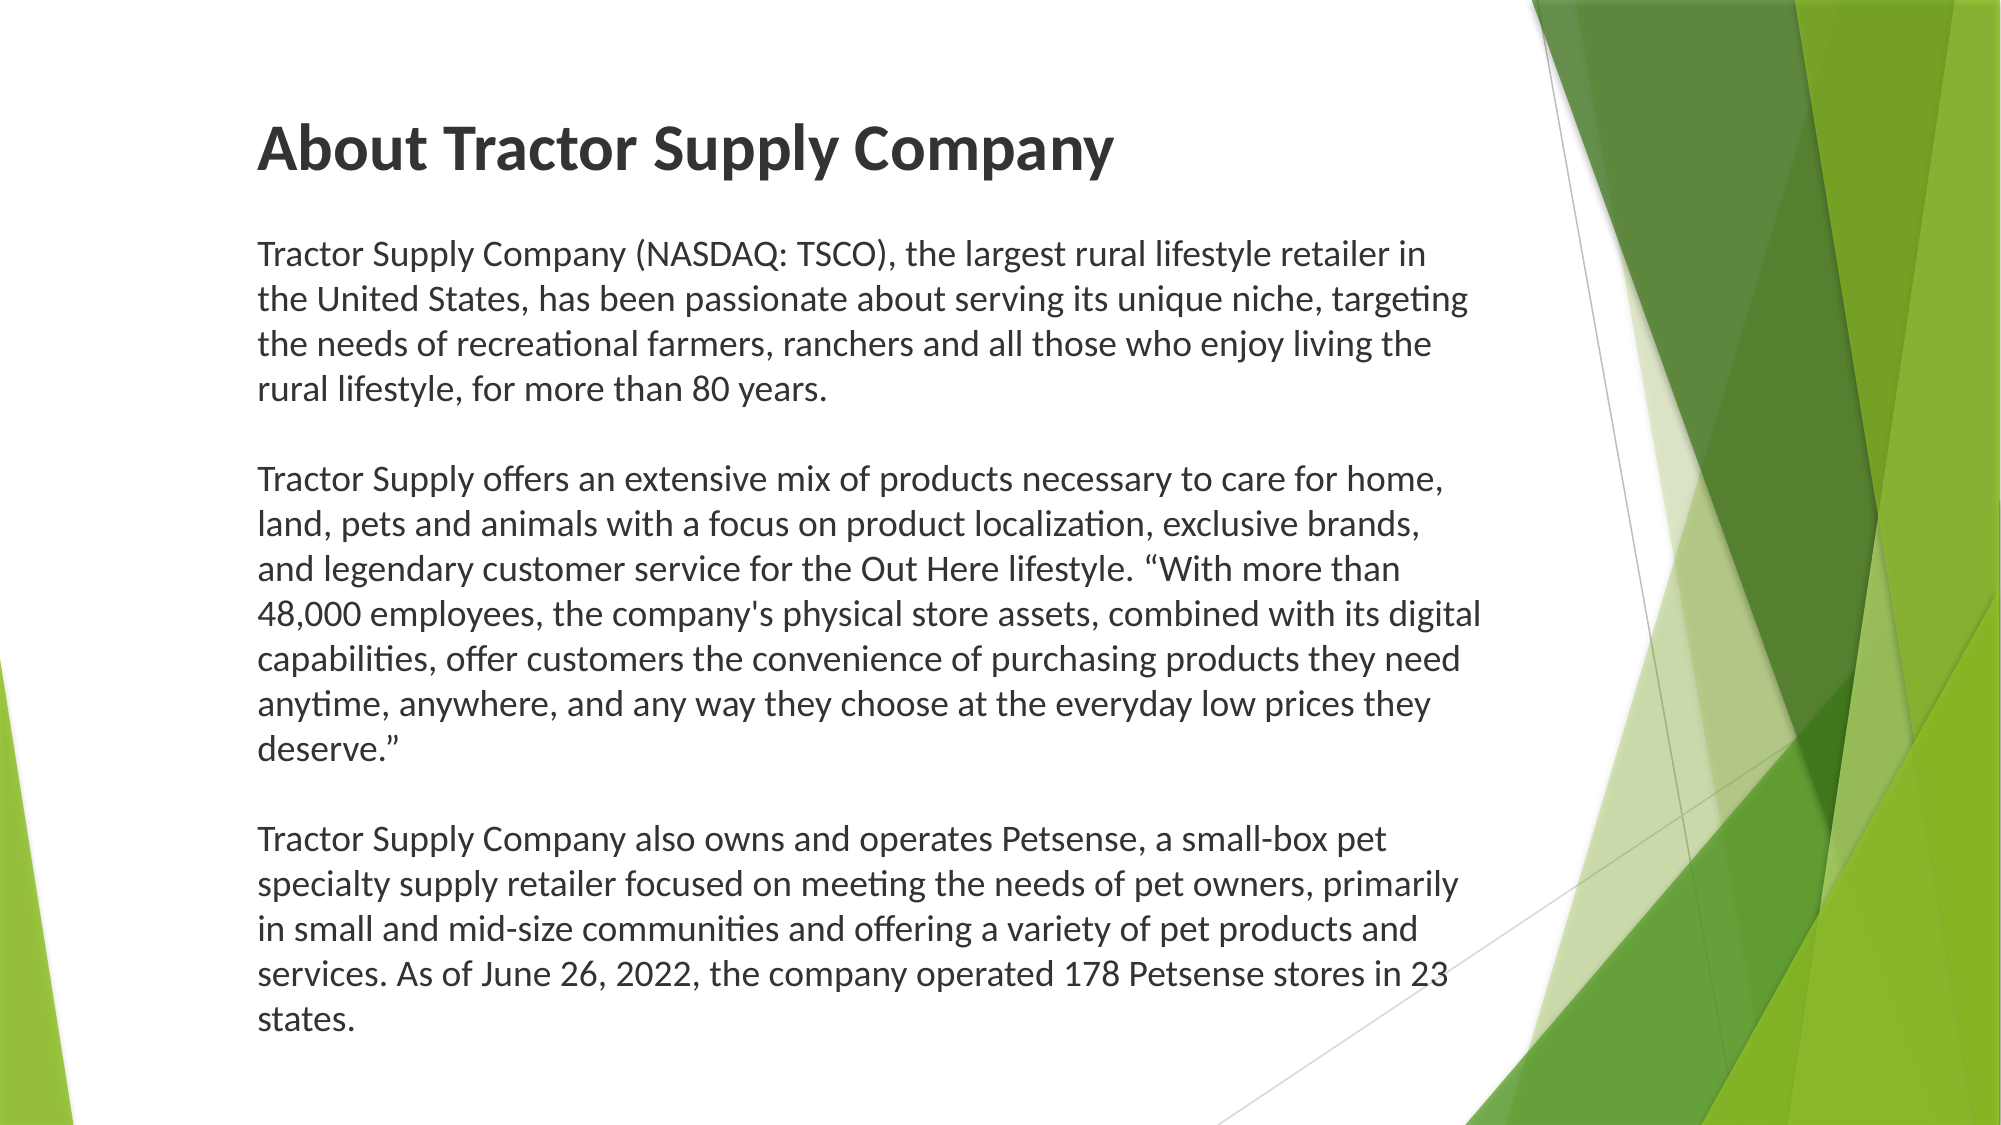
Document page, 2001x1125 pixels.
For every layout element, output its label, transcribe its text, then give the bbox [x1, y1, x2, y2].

text_box About Tractor Supply Company Tractor Supply Company (NASDAQ: TSCO), the largest rural lifestyle retailer in the United States, has been passionate about serving its unique niche, targeting the needs of recreational farmers, ranchers and all those who enjoy living the rural lifestyle, for more than 80 years. Tractor Supply offers an extensive mix of products necessary to care for home, land, pets and animals with a focus on product localization, exclusive brands, and legendary customer service for the Out Here lifestyle. “With more than 48,000 employees, the company's physical store assets, combined with its digital capabilities, offer customers the convenience of purchasing products they need anytime, anywhere, and any way they choose at the everyday low prices they deserve.” Tractor Supply Company also owns and operates Petsense, a small-box pet specialty supply retailer focused on meeting the needs of pet owners, primarily in small and mid-size communities and offering a variety of pet products and services. As of June 26, 2022, the company operated 178 Petsense stores in 23 states. [242, 96, 1503, 1046]
